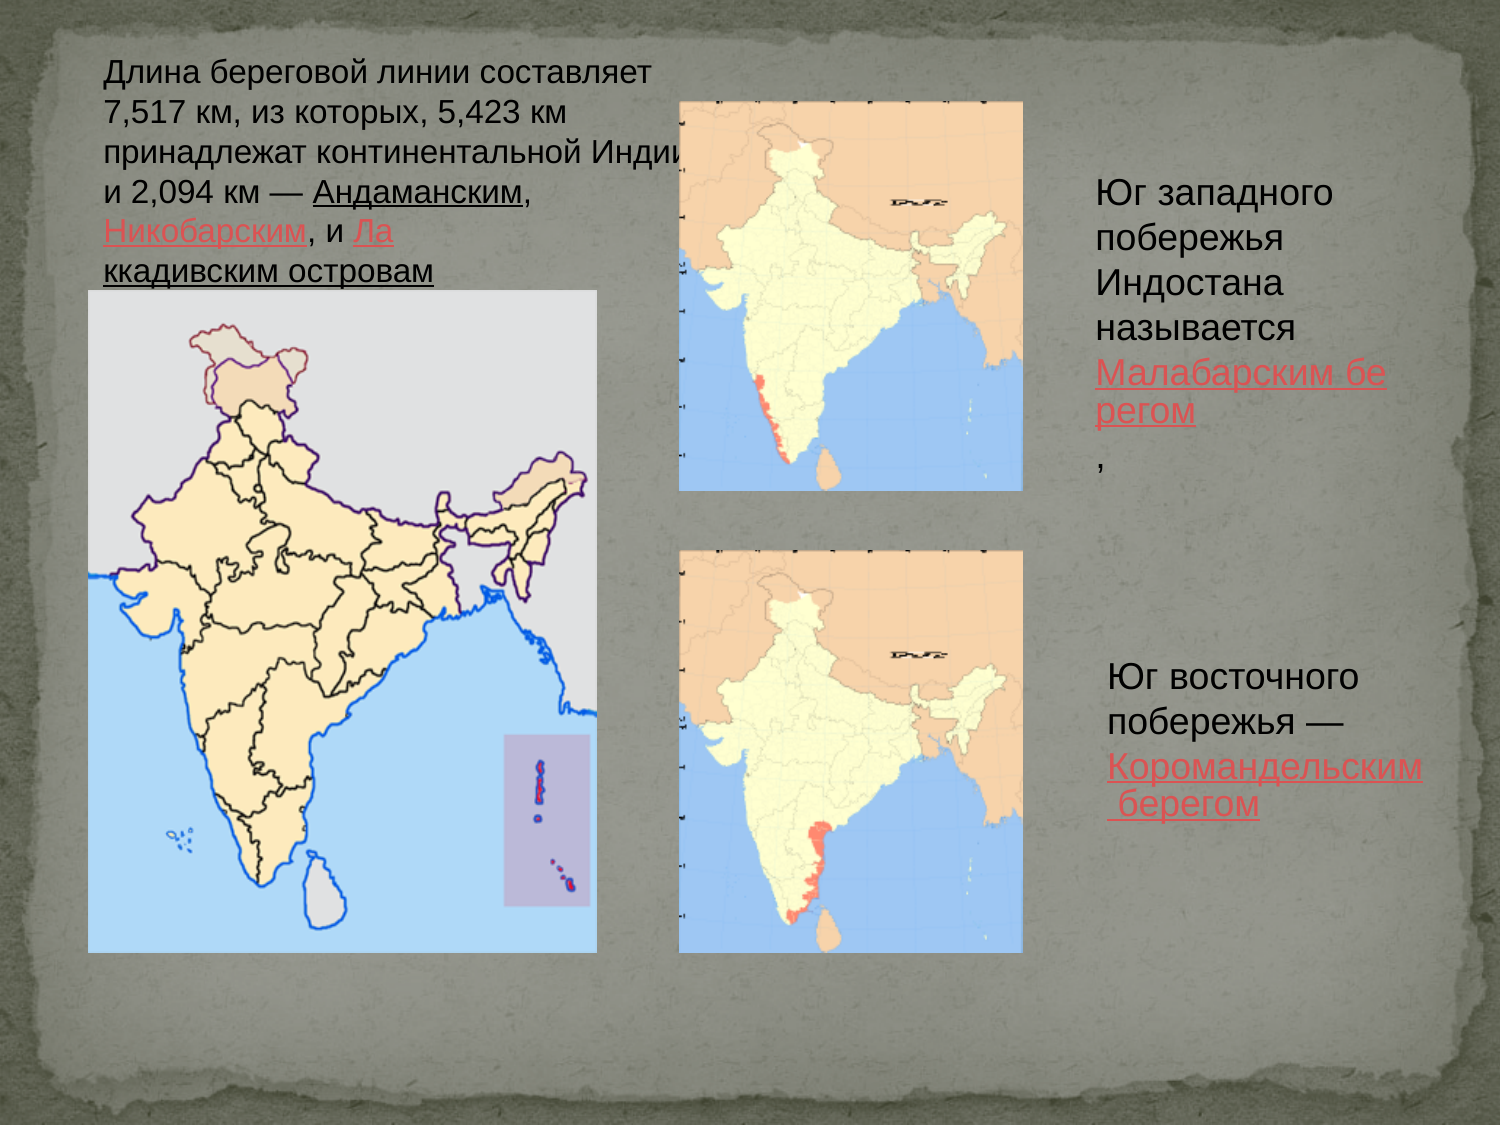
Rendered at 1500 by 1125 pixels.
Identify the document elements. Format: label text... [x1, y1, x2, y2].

text_box Юг восточного побережья — Коромандельским берегом [1092, 509, 1447, 794]
picture [679, 550, 1023, 953]
picture [88, 293, 597, 953]
picture [679, 101, 1023, 491]
text_box Юг западного побережья Индостана называется Малабарским берегом, [1080, 160, 1412, 446]
text_box Длина береговой линии составляет 7,517 км, из которых, 5,423 км принадлежат континентальной Индии, и 2,094 км — Андаманским, Никобарским, и Лаккадивским островам [88, 42, 715, 297]
